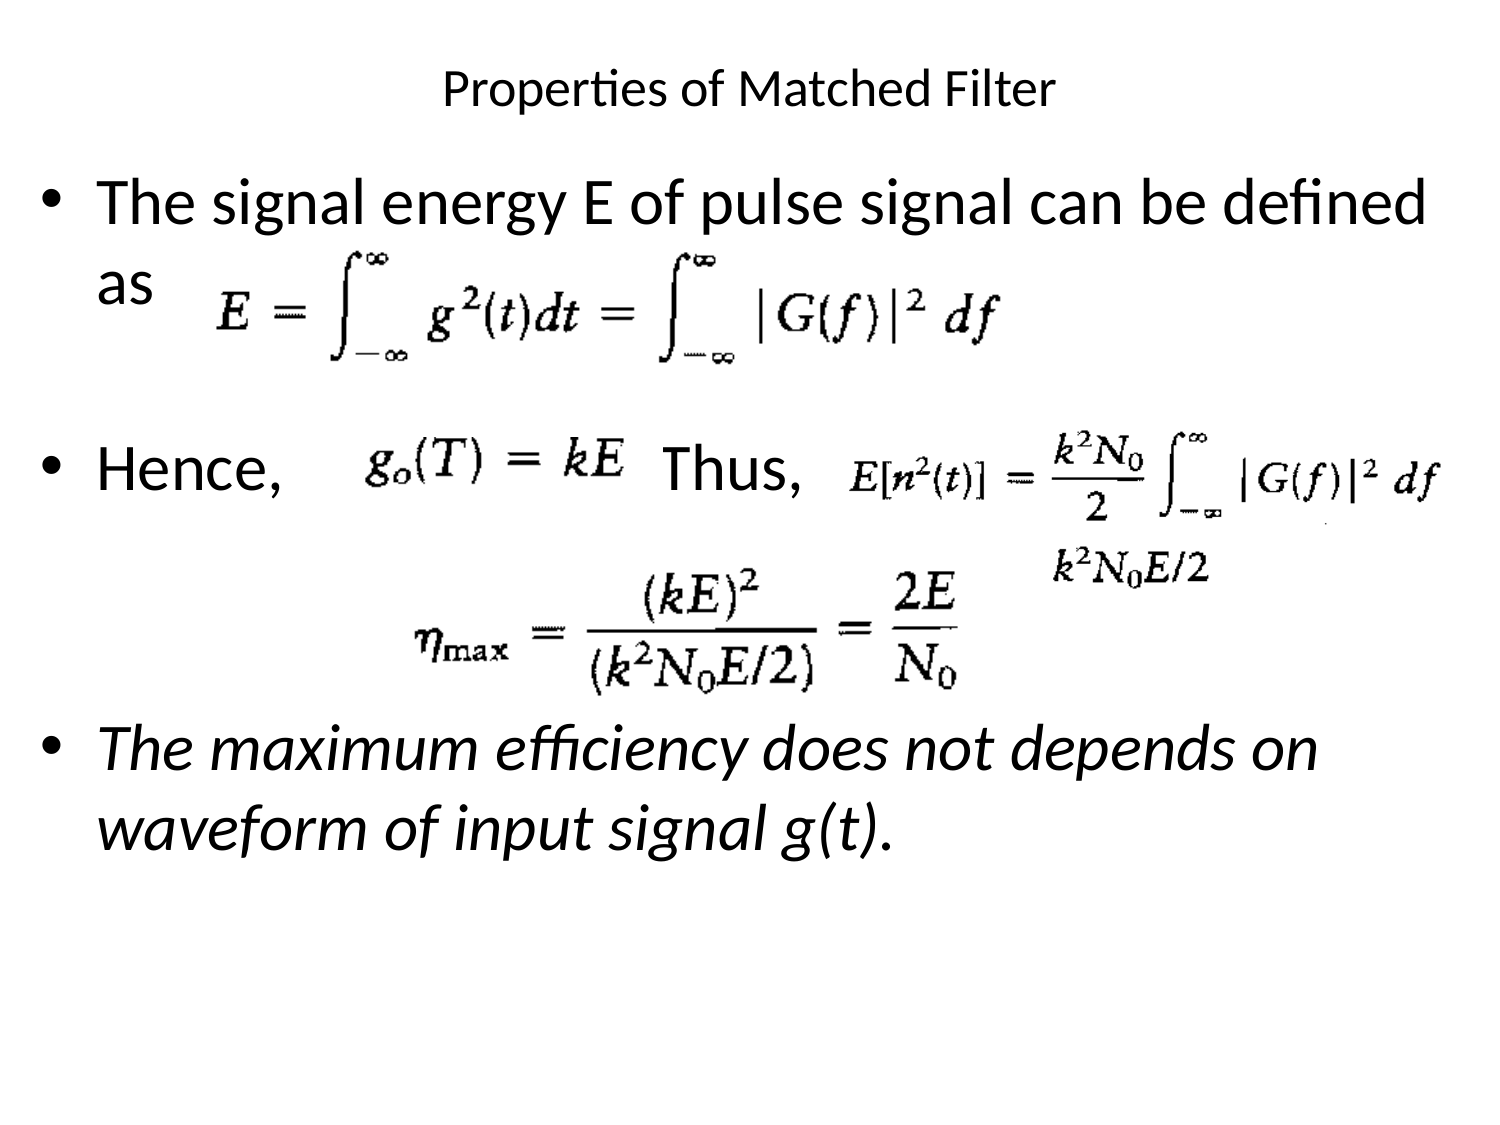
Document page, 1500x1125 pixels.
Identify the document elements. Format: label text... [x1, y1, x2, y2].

picture [349, 437, 663, 504]
picture [387, 412, 1463, 721]
title Properties of Matched Filter [75, 45, 1425, 125]
list The signal energy E of pulse signal can be defined as Hence, Thus, The maximum efficiency does not depends on waveform of input signal g(t). [24, 149, 1463, 1005]
picture [162, 237, 1026, 365]
